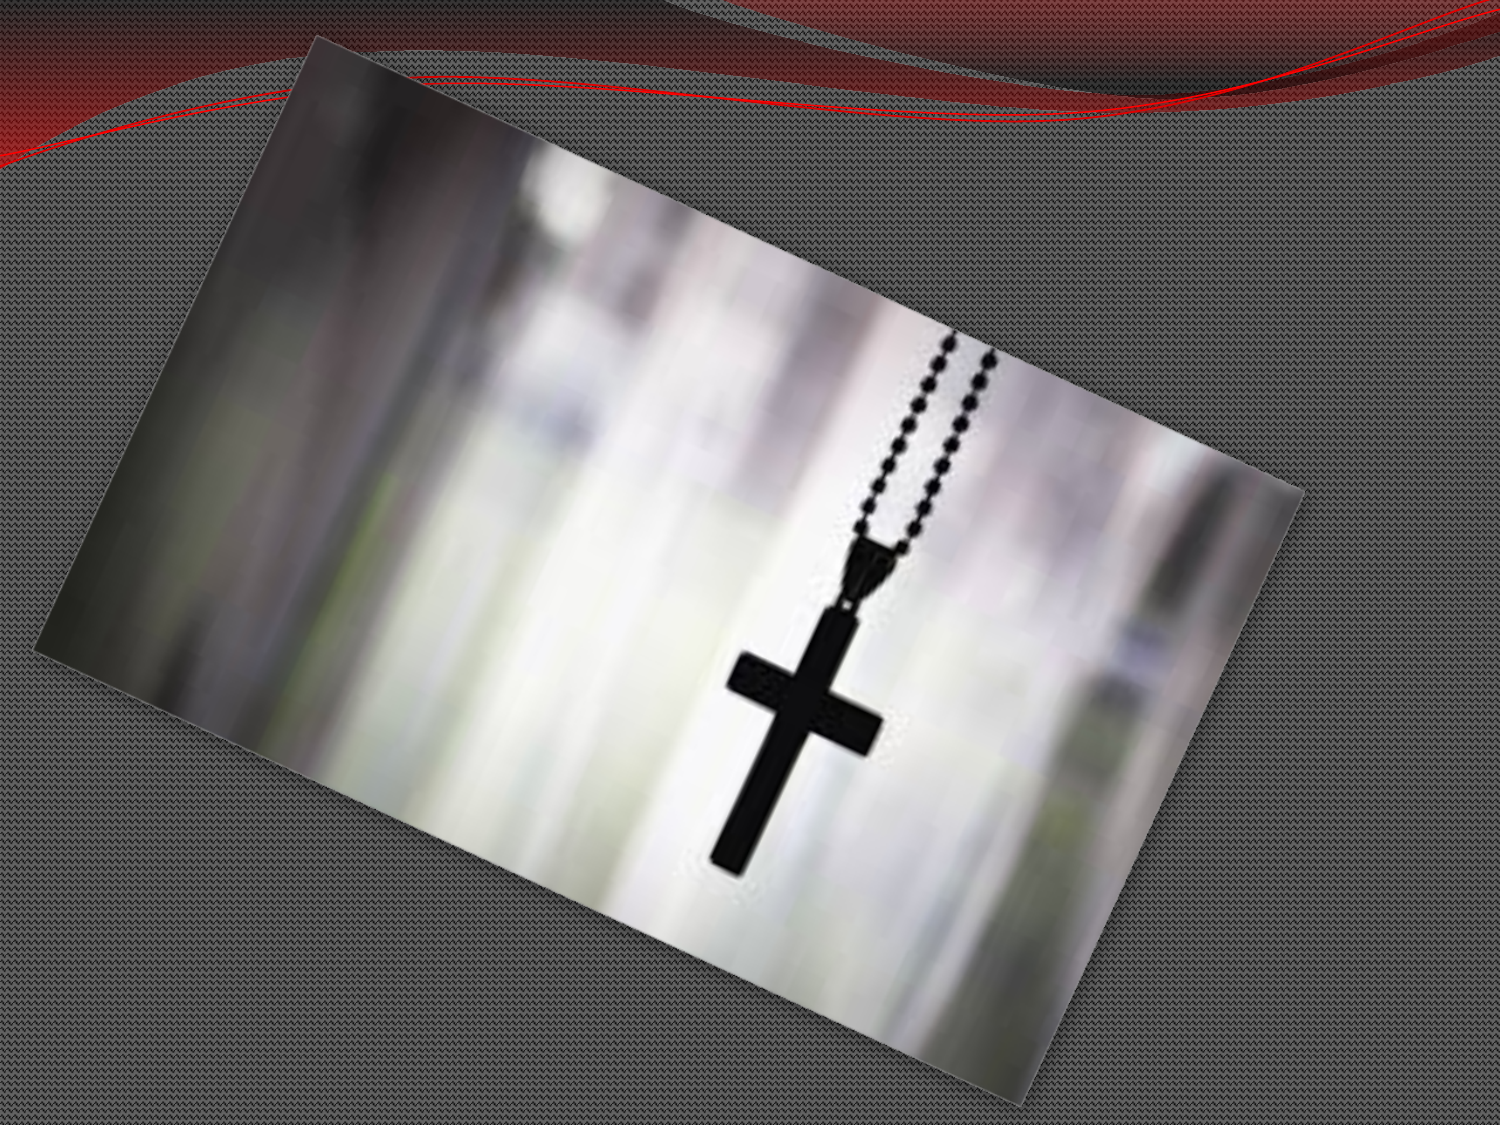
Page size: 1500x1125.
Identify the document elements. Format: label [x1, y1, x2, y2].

picture [1217, 453, 1303, 677]
picture [623, 921, 1104, 1105]
picture [123, 37, 1213, 911]
picture [34, 470, 118, 688]
